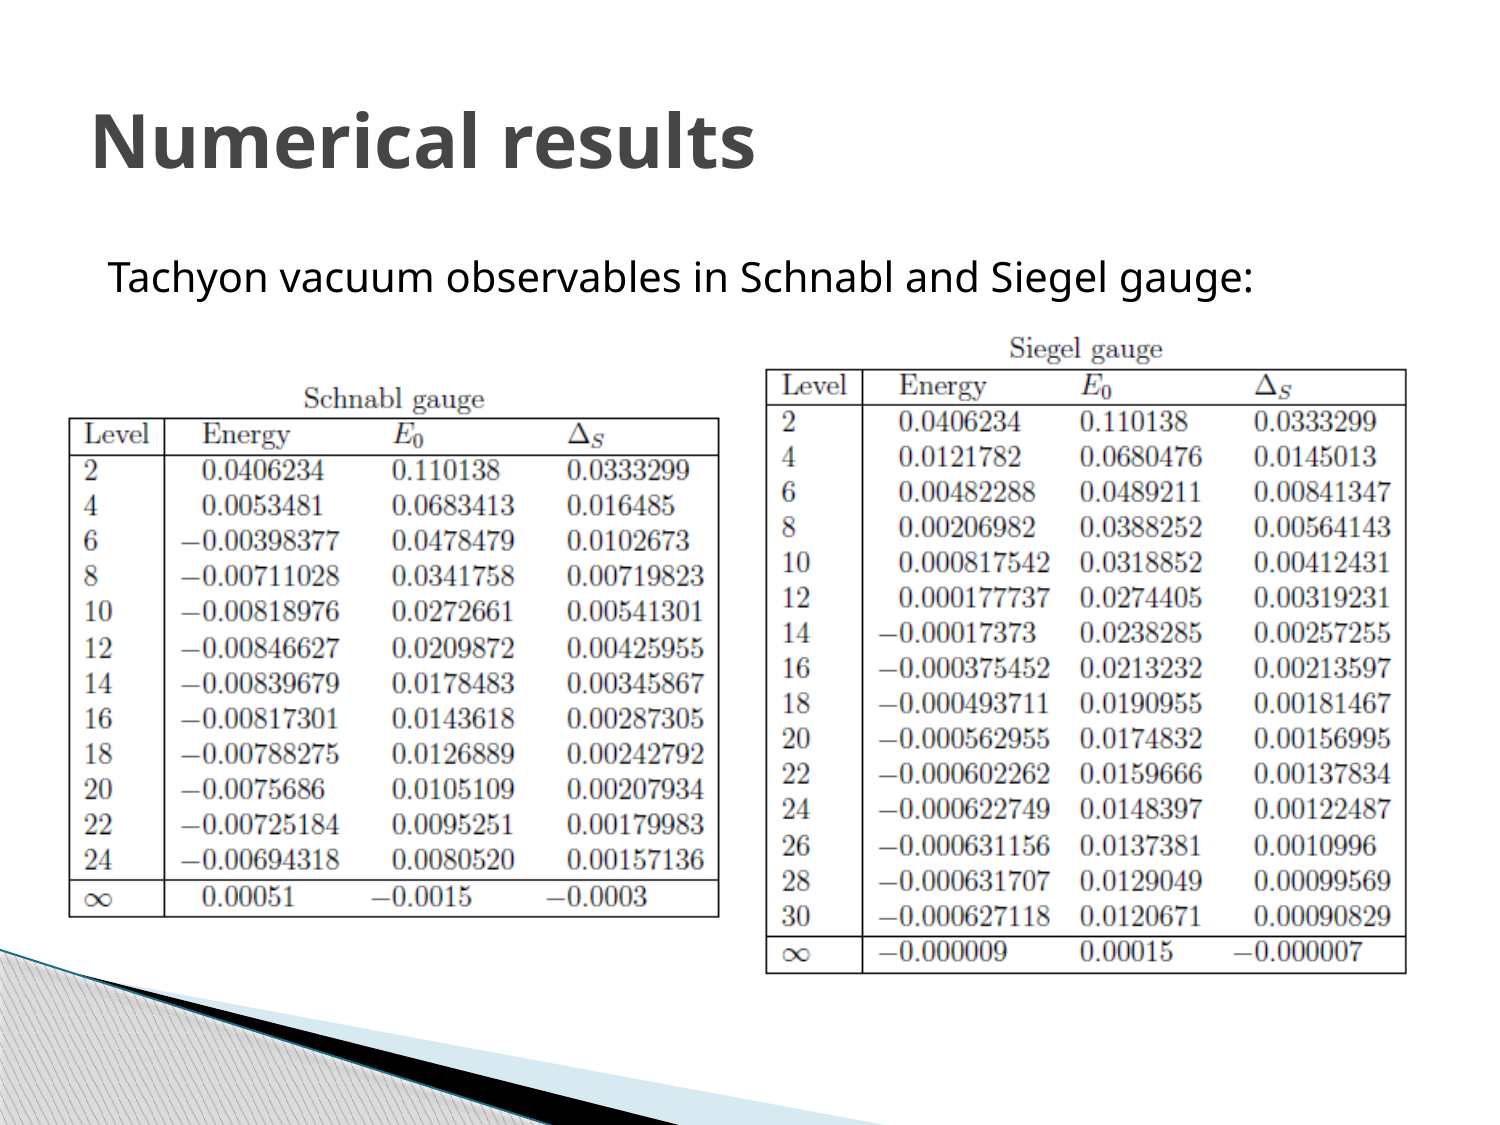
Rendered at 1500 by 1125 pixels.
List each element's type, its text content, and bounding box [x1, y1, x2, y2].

picture [64, 373, 730, 932]
list Tachyon vacuum observables in Schnabl and Siegel gauge: [75, 243, 1425, 986]
picture [761, 326, 1414, 982]
title Numerical results [75, 45, 1425, 233]
